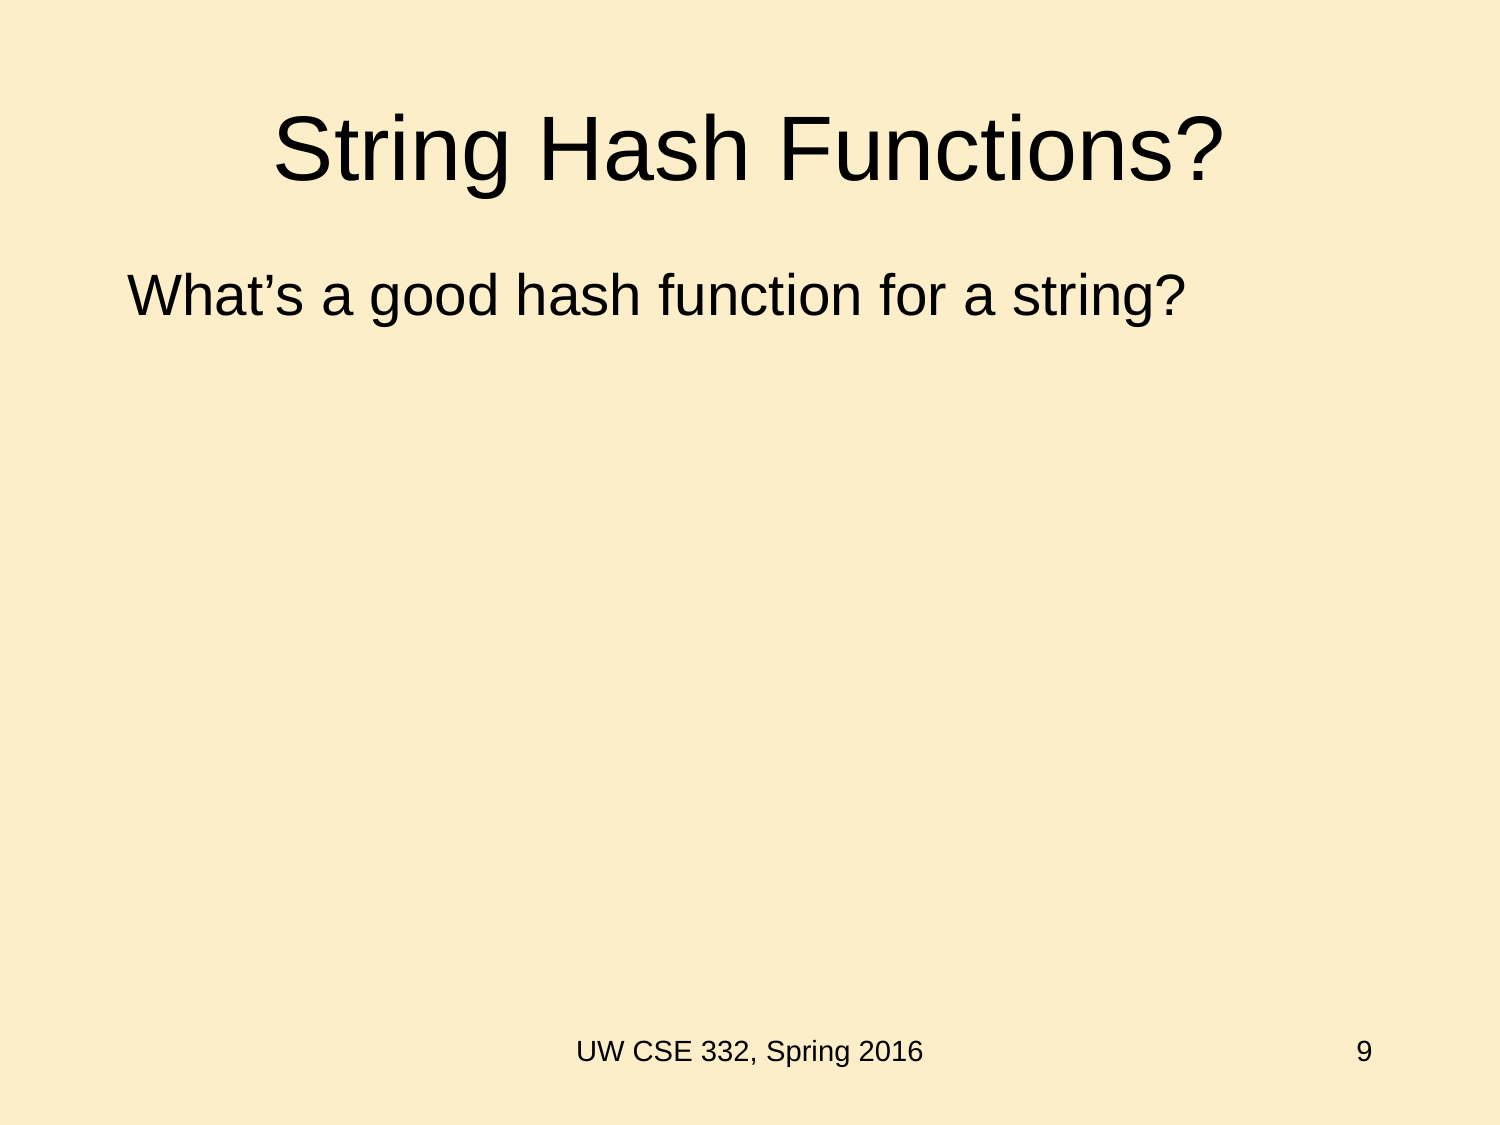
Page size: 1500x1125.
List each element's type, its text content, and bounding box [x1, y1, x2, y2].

footer UW CSE 332, Spring 2016 [512, 1025, 988, 1100]
title String Hash Functions? [112, 50, 1388, 238]
slide_number 9 [1074, 1025, 1388, 1100]
list What’s a good hash function for a string? [112, 249, 1463, 925]
